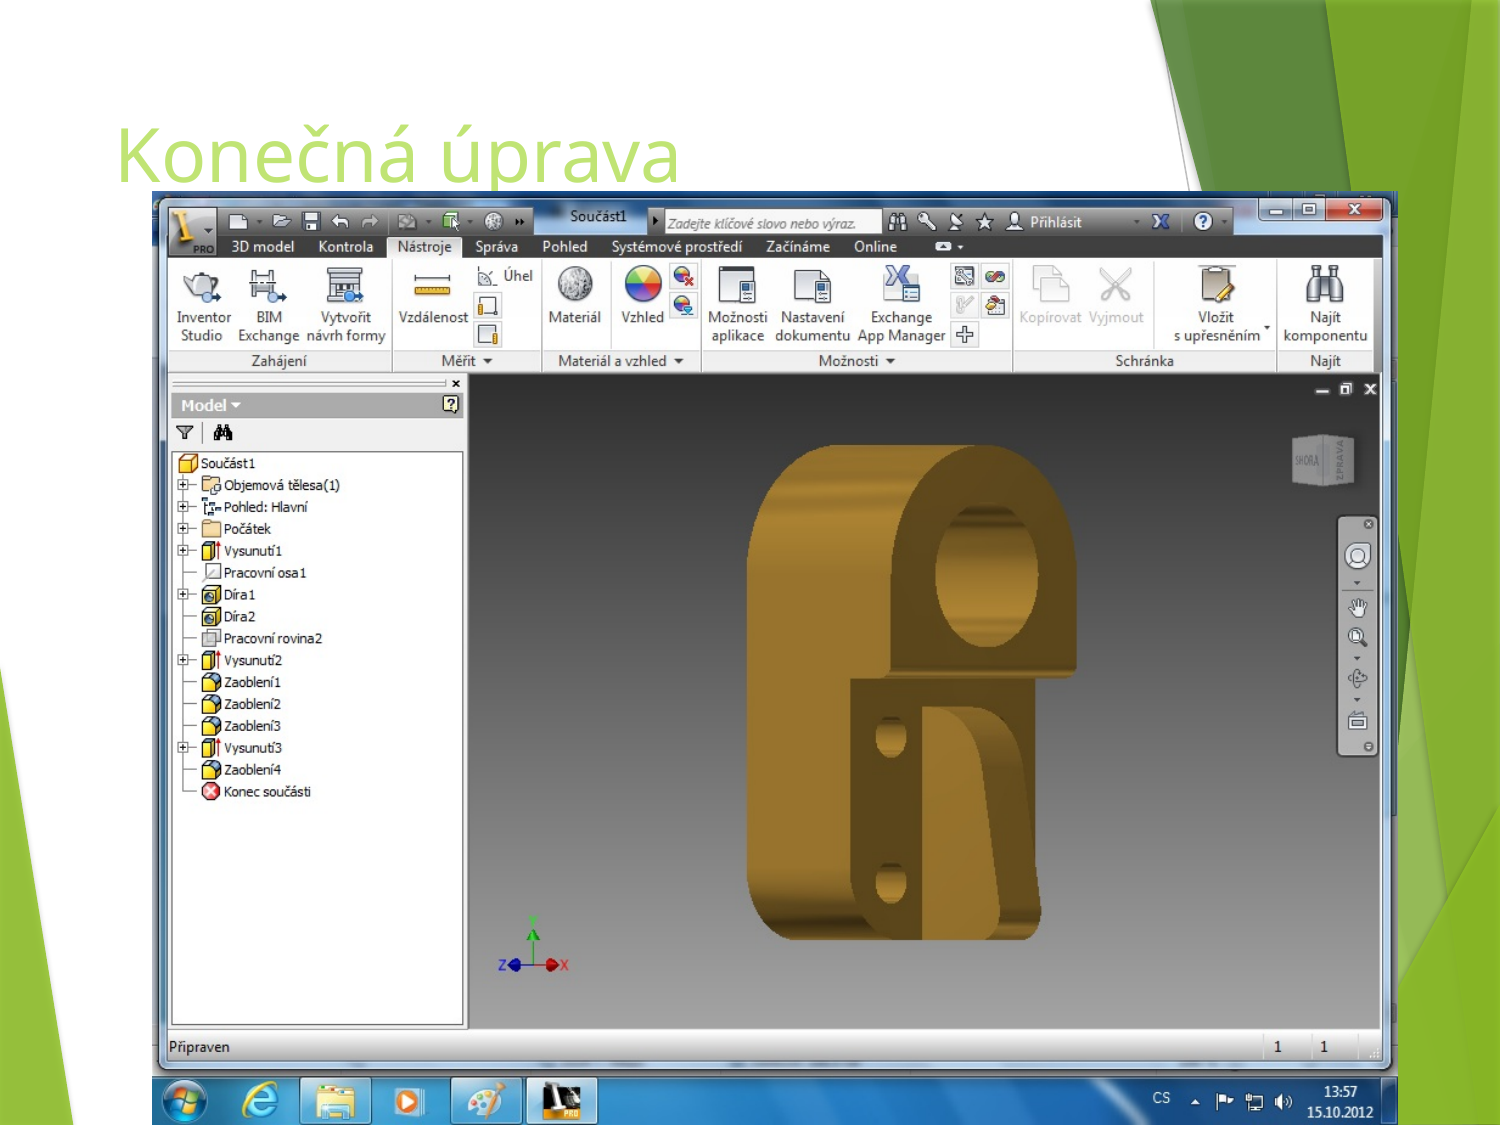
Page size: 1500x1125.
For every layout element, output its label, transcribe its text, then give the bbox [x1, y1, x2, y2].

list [151, 190, 1398, 1125]
title Konečná úprava [99, 99, 1142, 317]
